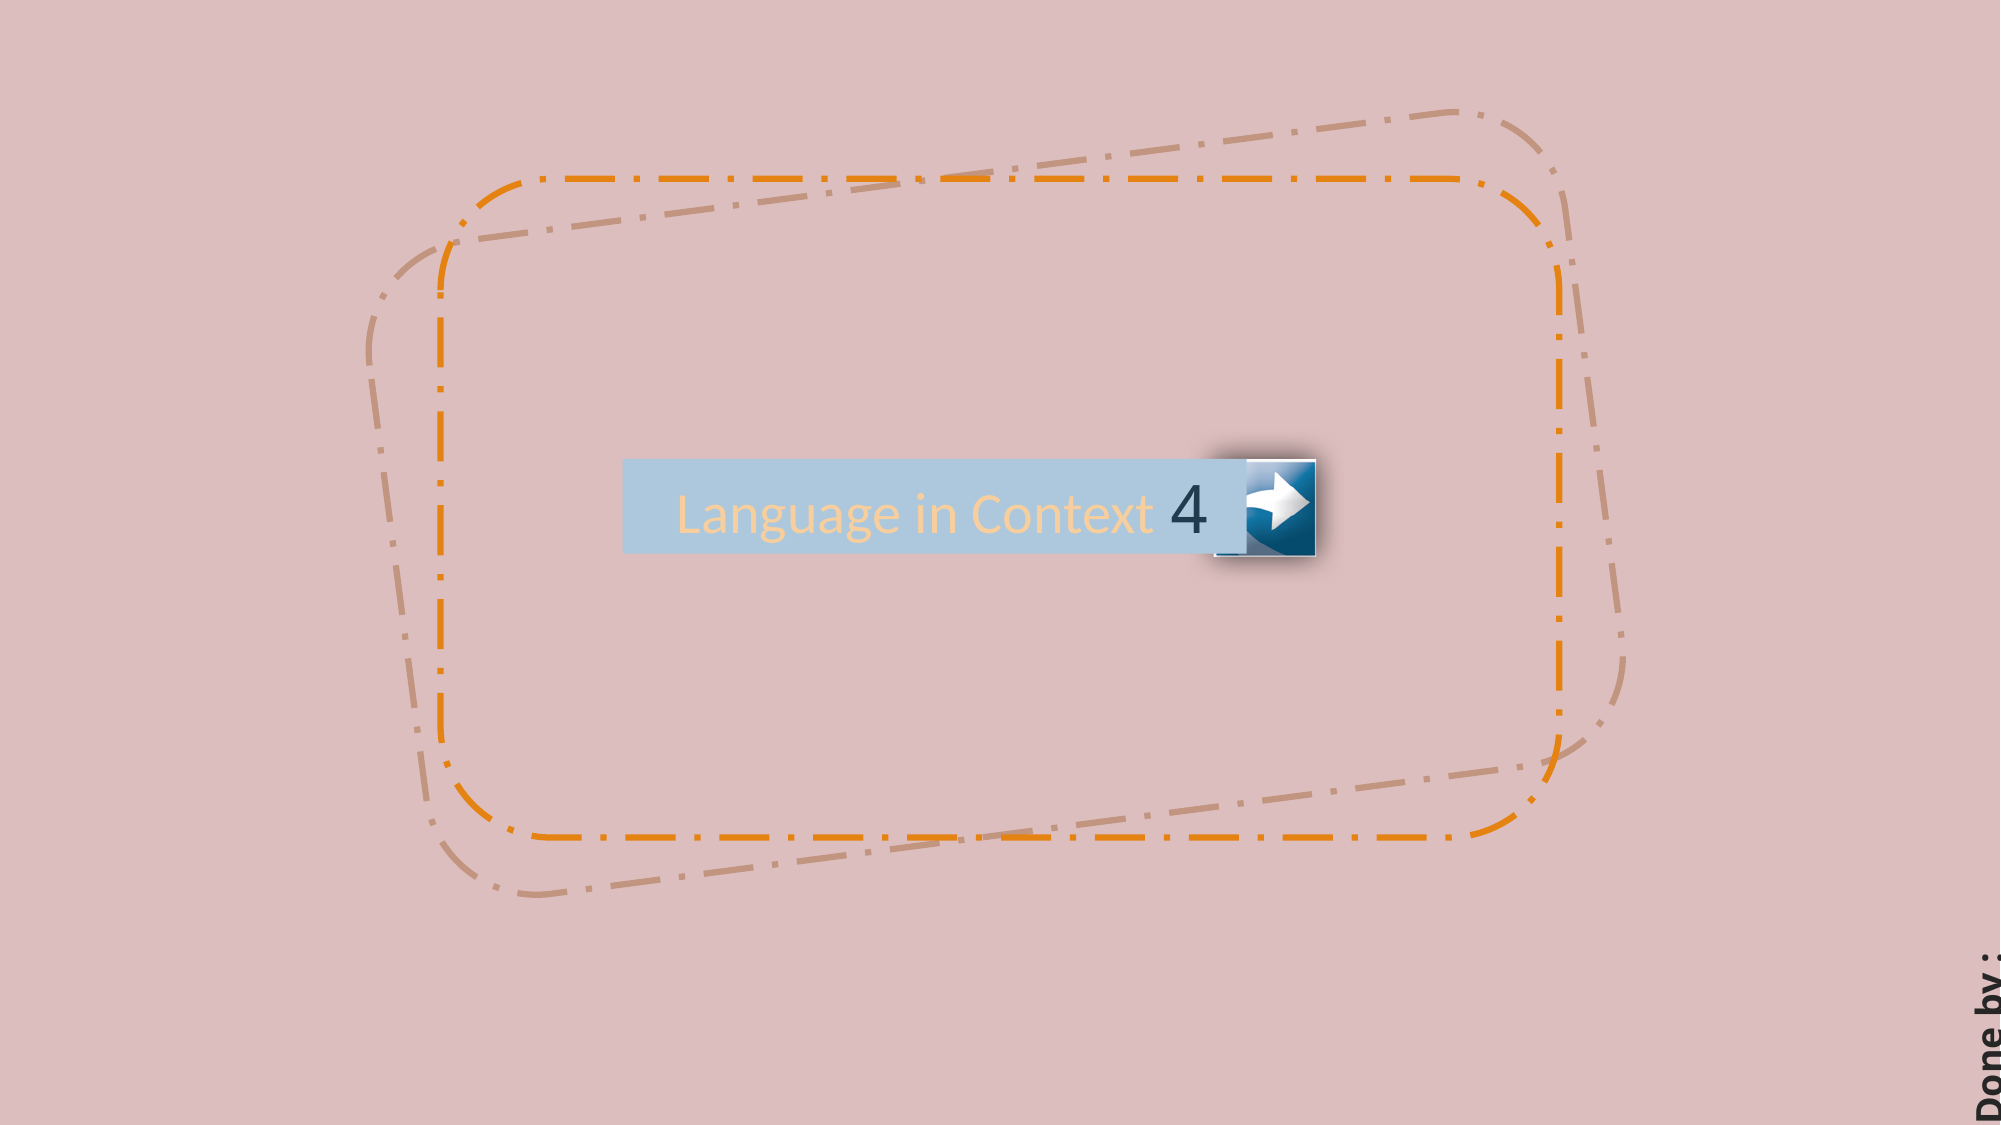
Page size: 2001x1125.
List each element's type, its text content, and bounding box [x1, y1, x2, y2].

picture [1213, 459, 1317, 557]
text_box 4 Language in Context [622, 458, 1247, 554]
text_box [367, 242, 972, 896]
text_box [439, 177, 1561, 839]
text_box [943, 111, 1624, 758]
